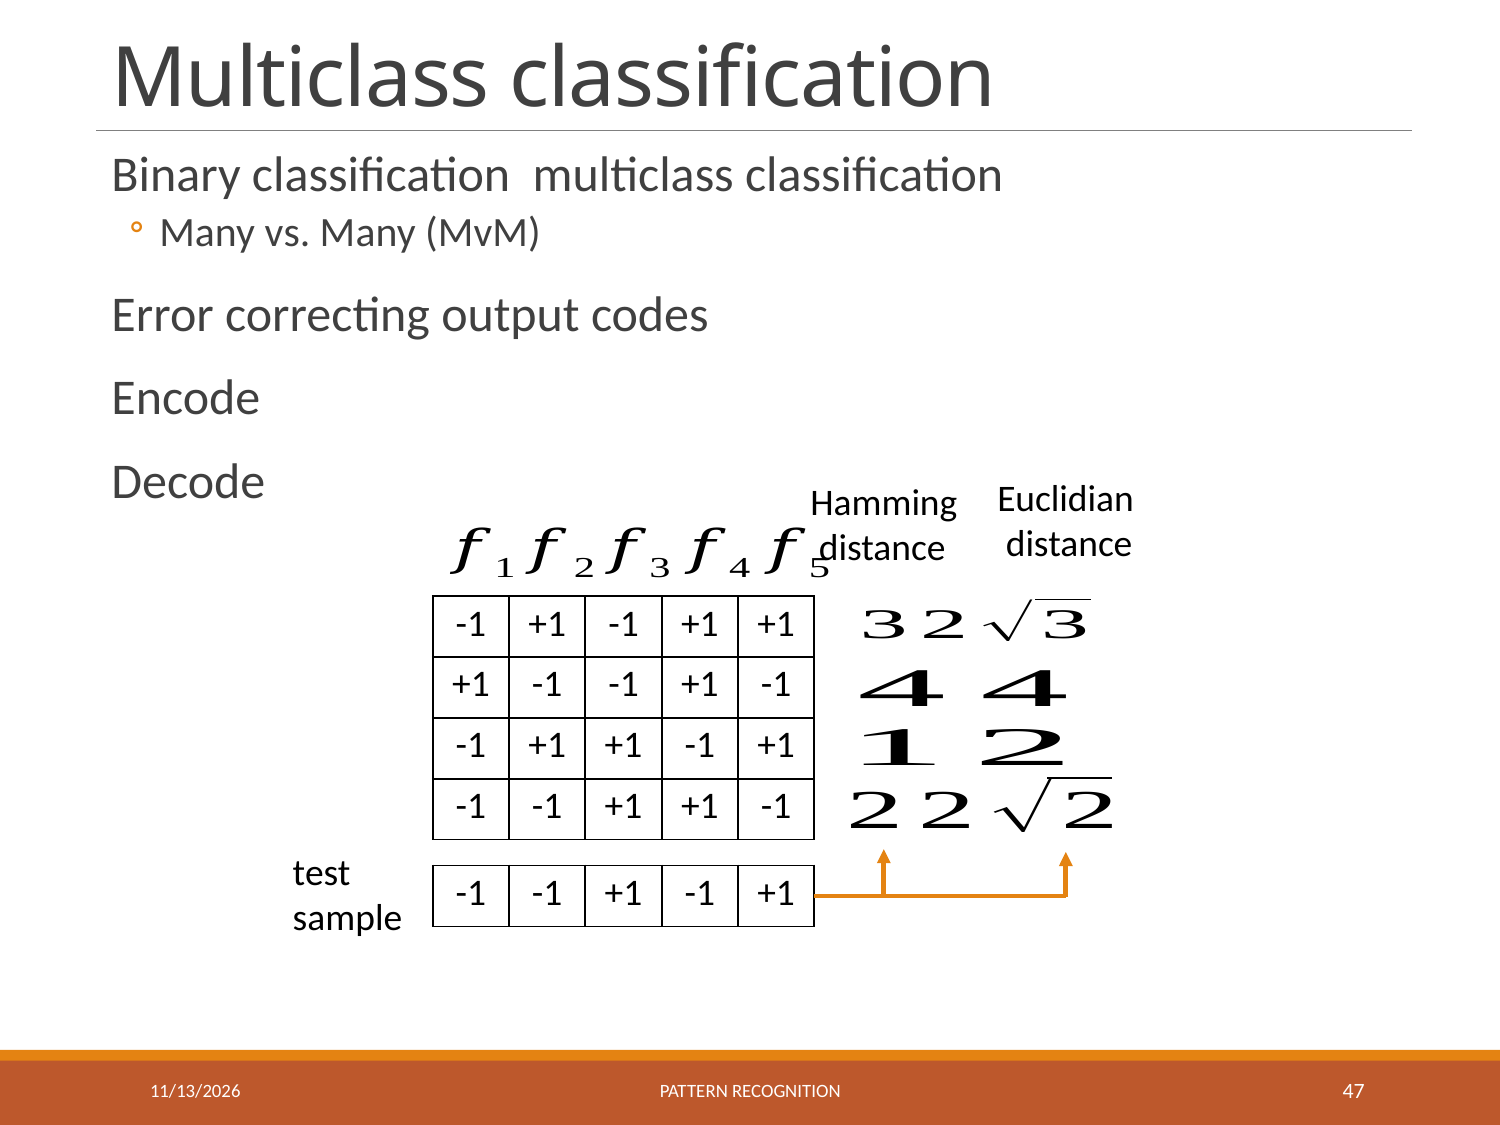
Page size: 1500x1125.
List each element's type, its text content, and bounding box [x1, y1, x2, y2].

table_header +1 [663, 597, 737, 656]
table_header +1 [510, 597, 584, 656]
table_cell -1 [510, 658, 584, 717]
table_header +1 [739, 597, 813, 656]
table_cell -1 [434, 780, 508, 839]
table_cell +1 [739, 719, 813, 778]
table_cell +1 [510, 719, 584, 778]
table_header +1 [739, 866, 813, 926]
footer Pattern recognition [453, 1059, 1047, 1120]
table_header -1 [663, 866, 737, 926]
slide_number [135, 1059, 440, 1120]
table_cell -1 [586, 658, 661, 717]
table_cell -1 [663, 719, 737, 778]
slide_number 47 [1218, 1059, 1380, 1120]
table_cell -1 [510, 780, 584, 839]
table_cell -1 [739, 780, 813, 839]
table_cell -1 [434, 719, 508, 778]
table_cell +1 [586, 780, 661, 839]
text_box Hamming distance [795, 470, 973, 576]
table_cell +1 [663, 780, 737, 839]
title Multiclass classification [96, 19, 1413, 131]
table_header -1 [434, 597, 508, 656]
table_header -1 [586, 597, 661, 656]
table_cell -1 [739, 658, 813, 717]
text_box Euclidian distance [982, 466, 1149, 572]
table_cell +1 [434, 658, 508, 717]
table_cell +1 [586, 719, 661, 778]
text_box test sample [277, 840, 447, 946]
table_header -1 [447, 866, 508, 926]
table_header +1 [586, 866, 661, 926]
table_header -1 [510, 866, 584, 926]
table_cell +1 [663, 658, 737, 717]
